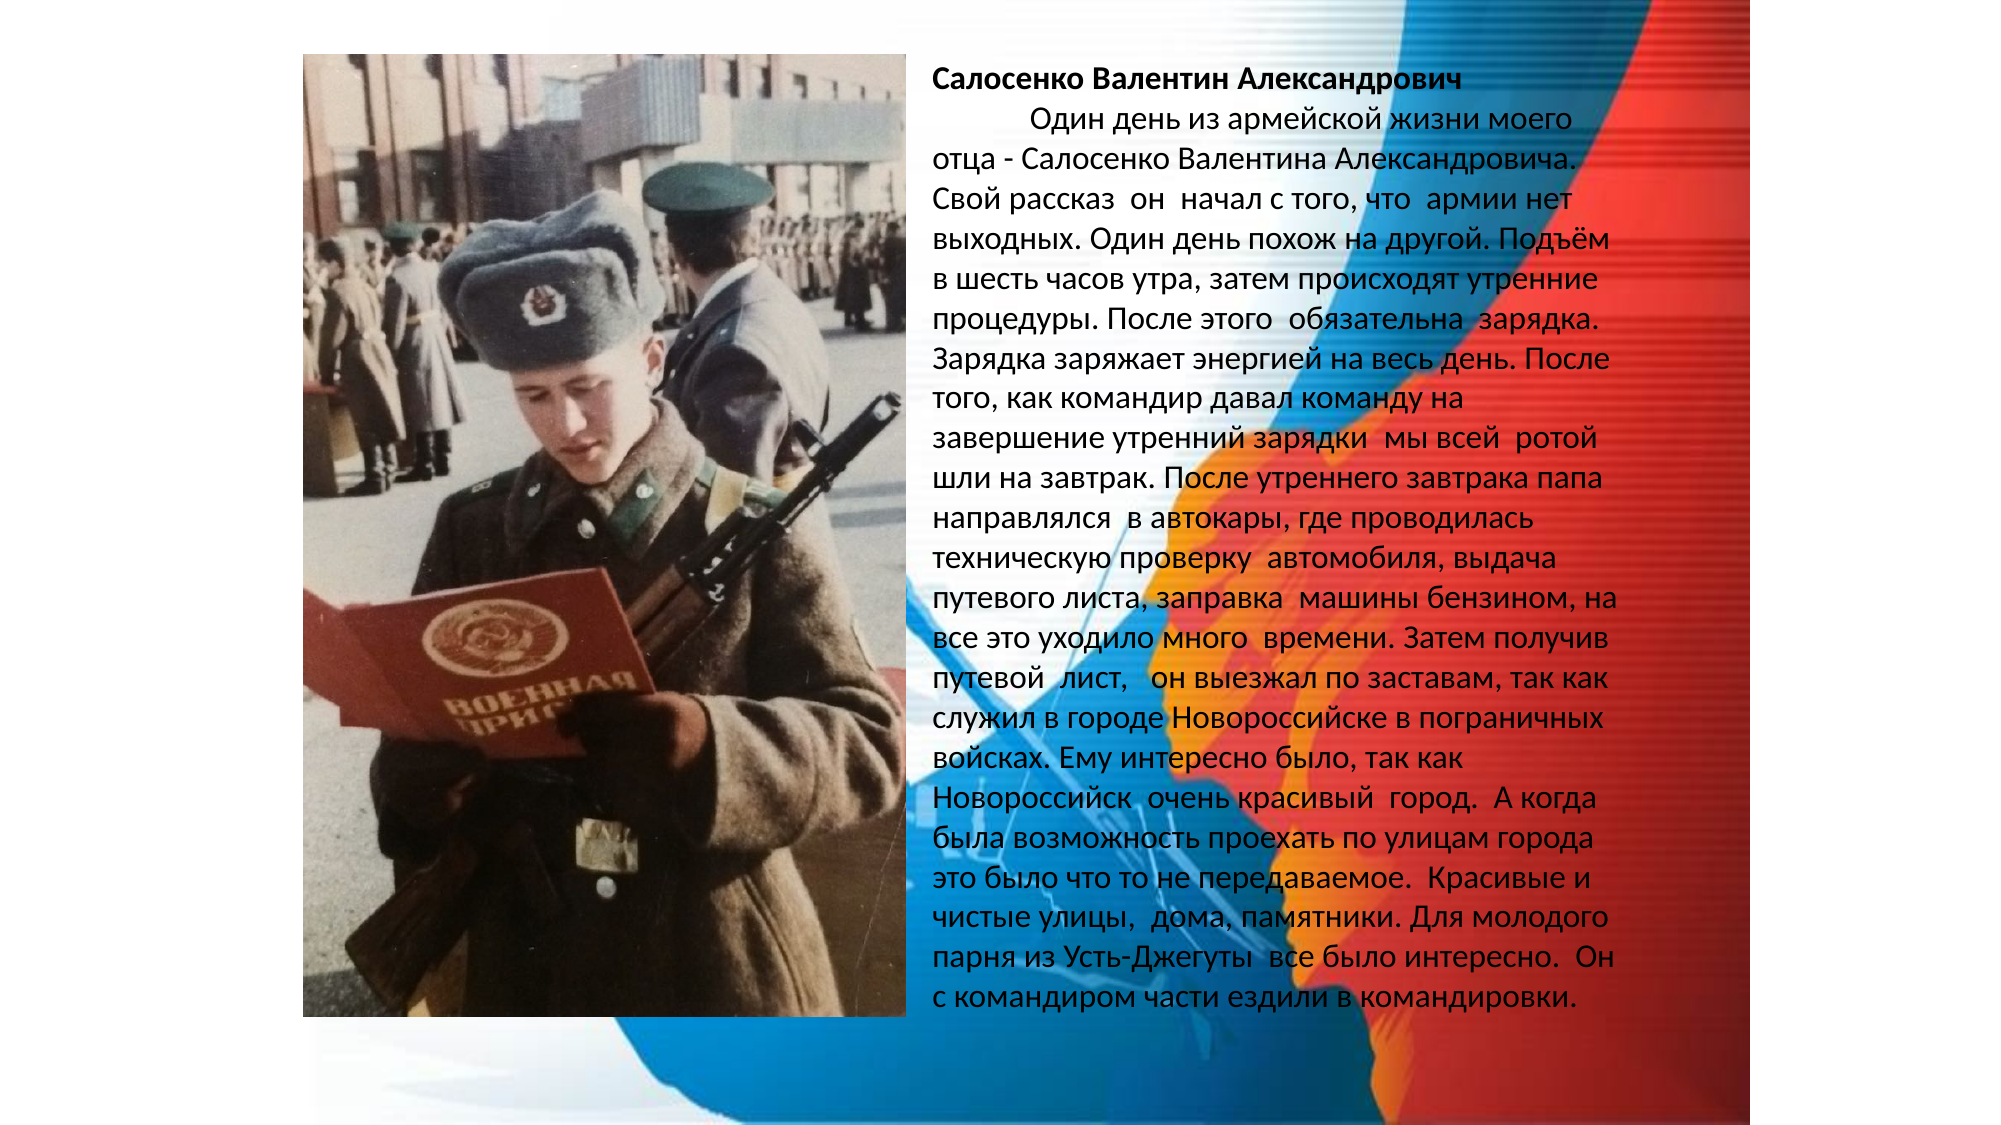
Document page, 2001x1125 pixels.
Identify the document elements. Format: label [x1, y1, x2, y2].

picture [250, 0, 1750, 1125]
